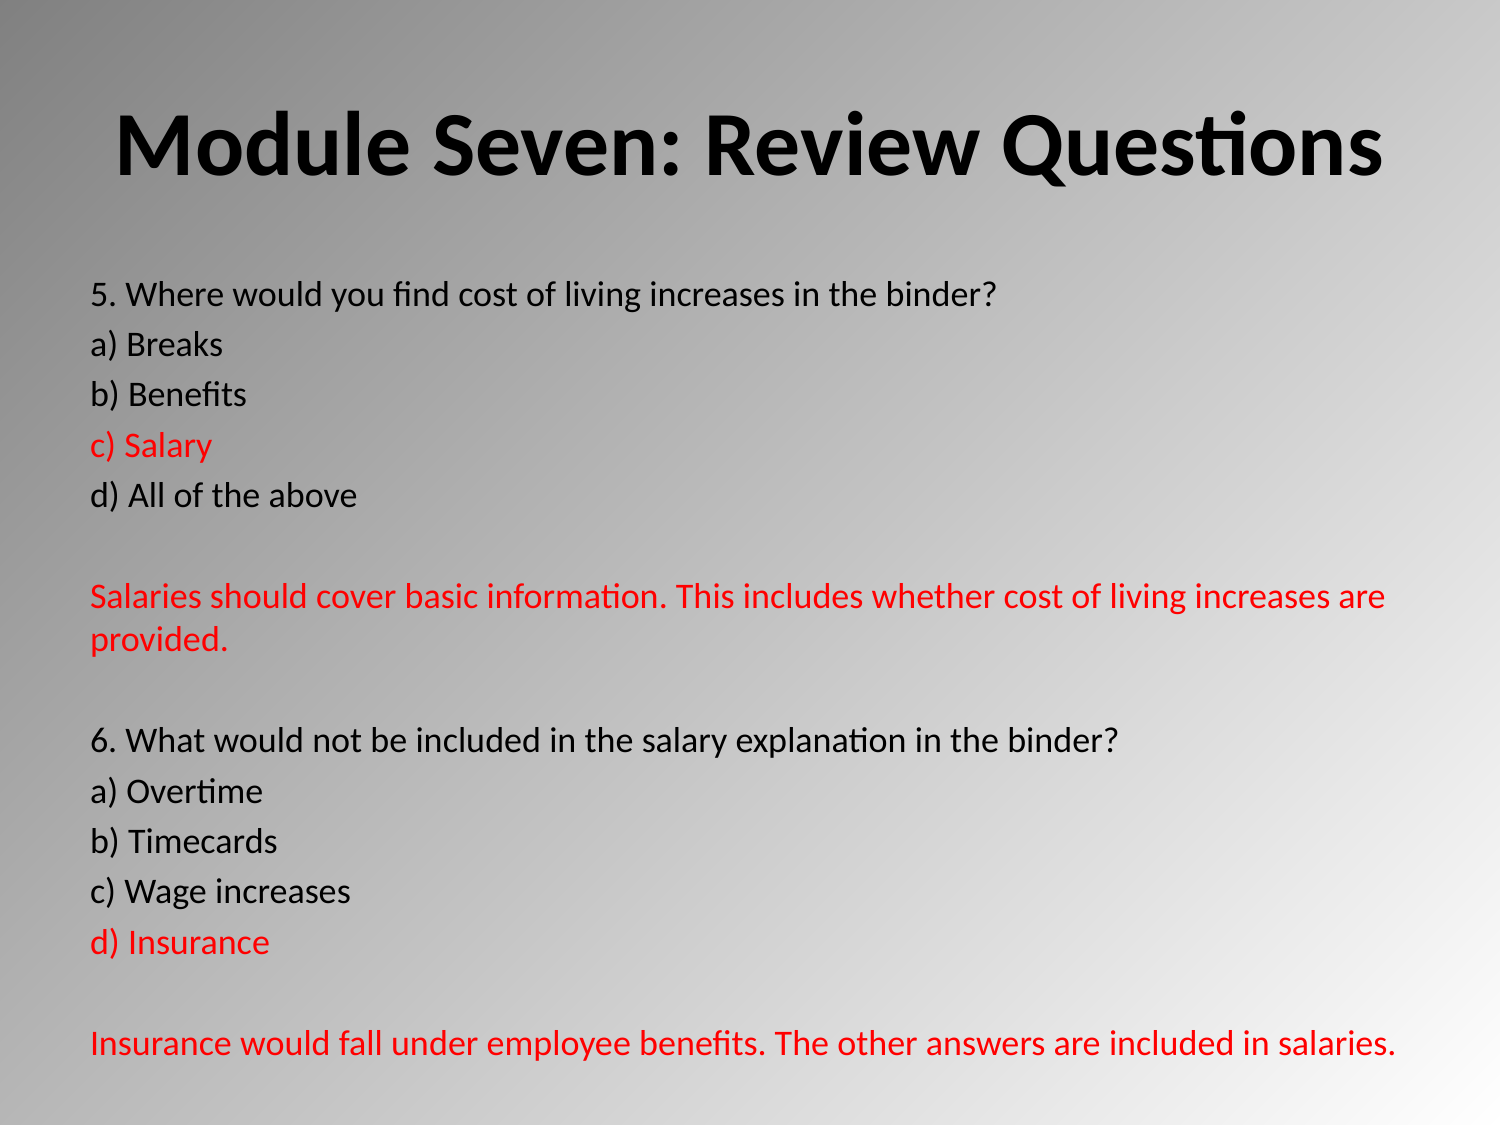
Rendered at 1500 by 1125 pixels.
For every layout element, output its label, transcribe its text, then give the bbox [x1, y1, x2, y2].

title Module Seven: Review Questions [75, 45, 1425, 233]
list 5. Where would you find cost of living increases in the binder? a) Breaks b) Benefits c) Salary d) All of the above Salaries should cover basic information. This includes whether cost of living increases are provided. 6. What would not be included in the salary explanation in the binder? a) Overtime b) Timecards c) Wage increases d) Insurance Insurance would fall under employee benefits. The other answers are included in salaries. [75, 262, 1425, 1100]
